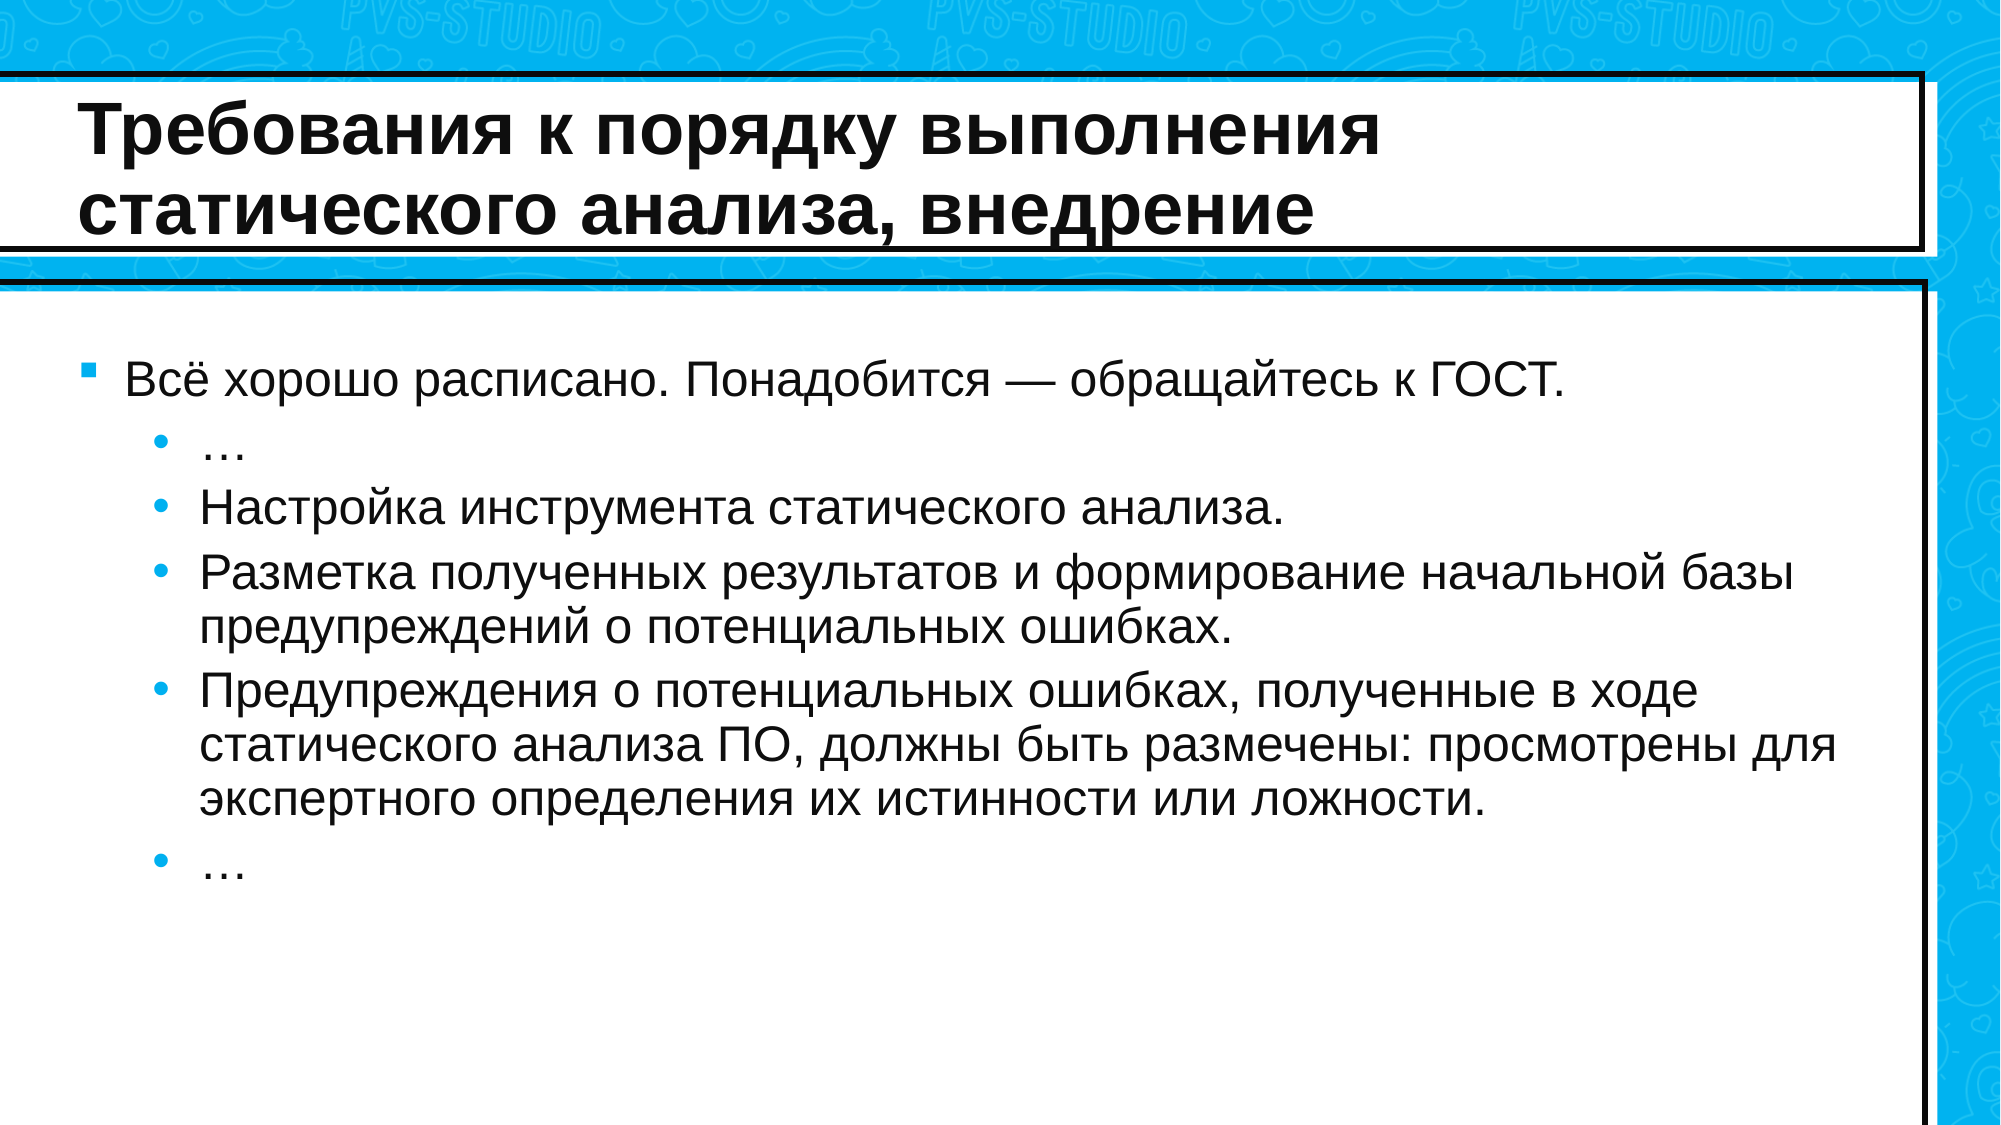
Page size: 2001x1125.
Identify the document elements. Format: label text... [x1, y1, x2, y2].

title Требования к порядку выполнения статического анализа, внедрение [62, 82, 1861, 259]
list Всё хорошо расписано. Понадобится — обращайтесь к ГОСТ. … Настройка инструмента статического анализа. Разметка полученных результатов и формирование начальной базы предупреждений о потенциальных ошибках. Предупреждения о потенциальных ошибках, полученные в ходе статического анализа ПО, должны быть размечены: просмотрены для экспертного определения их истинности или ложности. … [62, 345, 1863, 1086]
